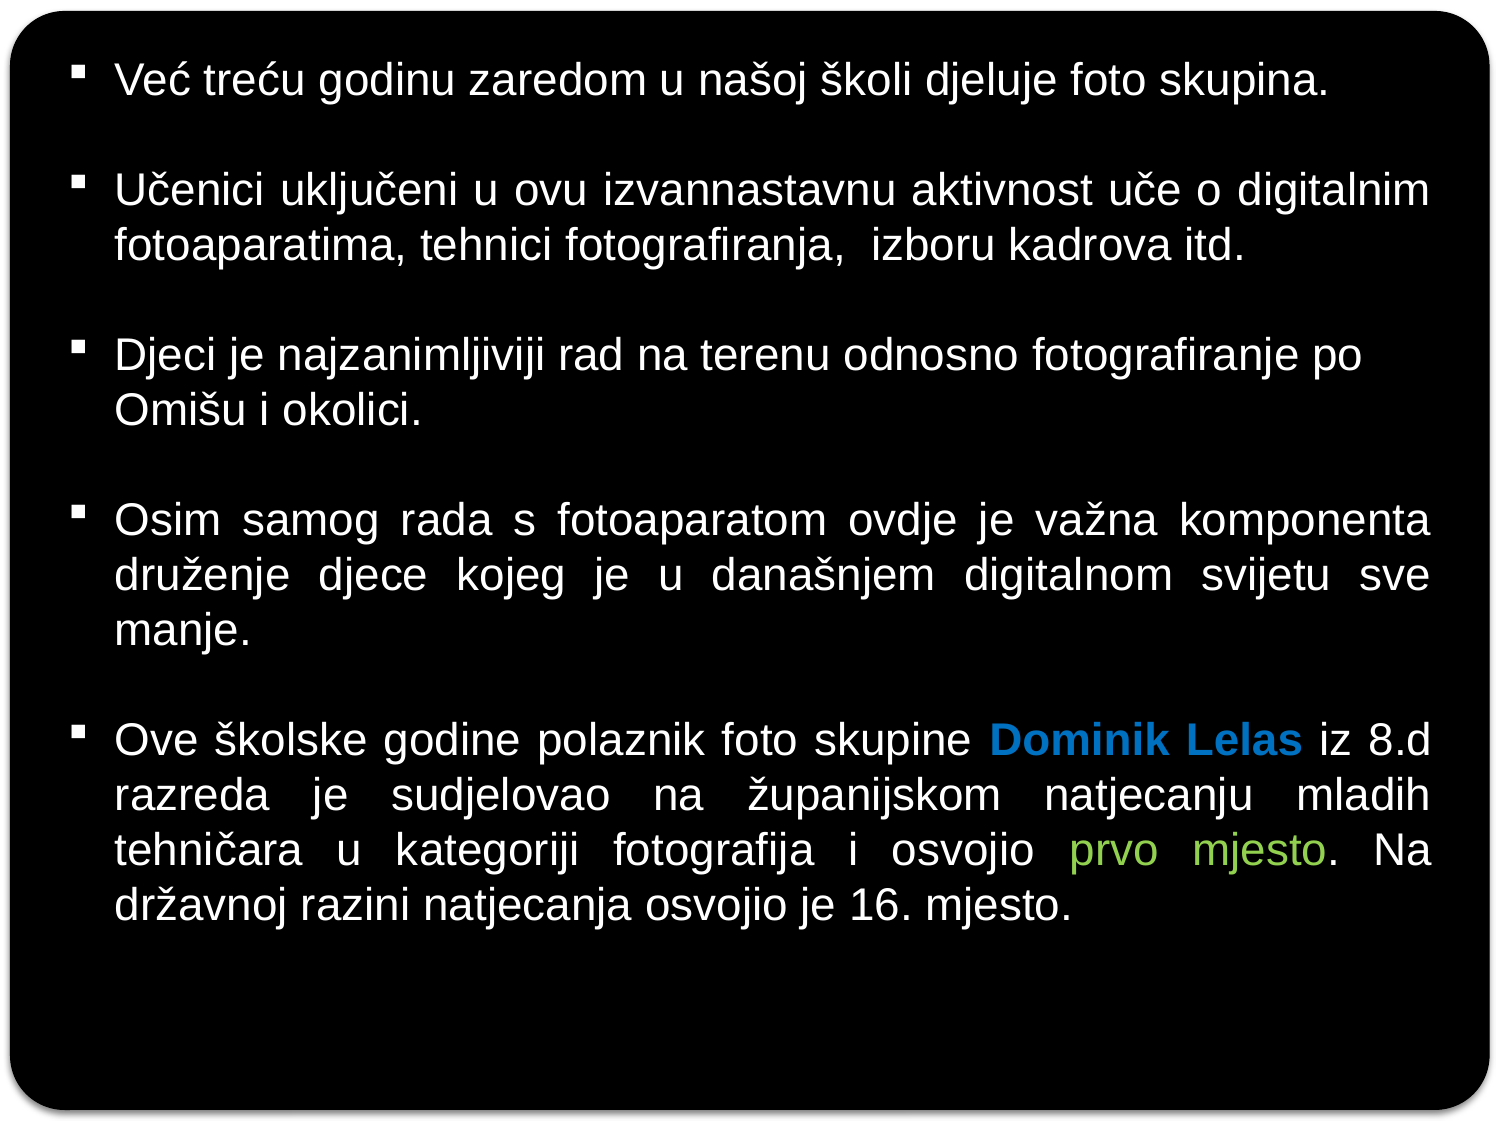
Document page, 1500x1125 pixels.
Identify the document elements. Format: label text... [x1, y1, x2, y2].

text_box Već treću godinu zaredom u našoj školi djeluje foto skupina. Učenici uključeni u ovu izvannastavnu aktivnost uče o digitalnim fotoaparatima, tehnici fotografiranja, izboru kadrova itd. Djeci je najzanimljiviji rad na terenu odnosno fotografiranje po Omišu i okolici. Osim samog rada s fotoaparatom ovdje je važna komponenta druženje djece kojeg je u današnjem digitalnom svijetu sve manje. Ove školske godine polaznik foto skupine Dominik Lelas iz 8.d razreda je sudjelovao na županijskom natjecanju mladih tehničara u kategoriji fotografija i osvojio prvo mjesto. Na državnoj razini natjecanja osvojio je 16. mjesto. [53, 42, 1447, 938]
